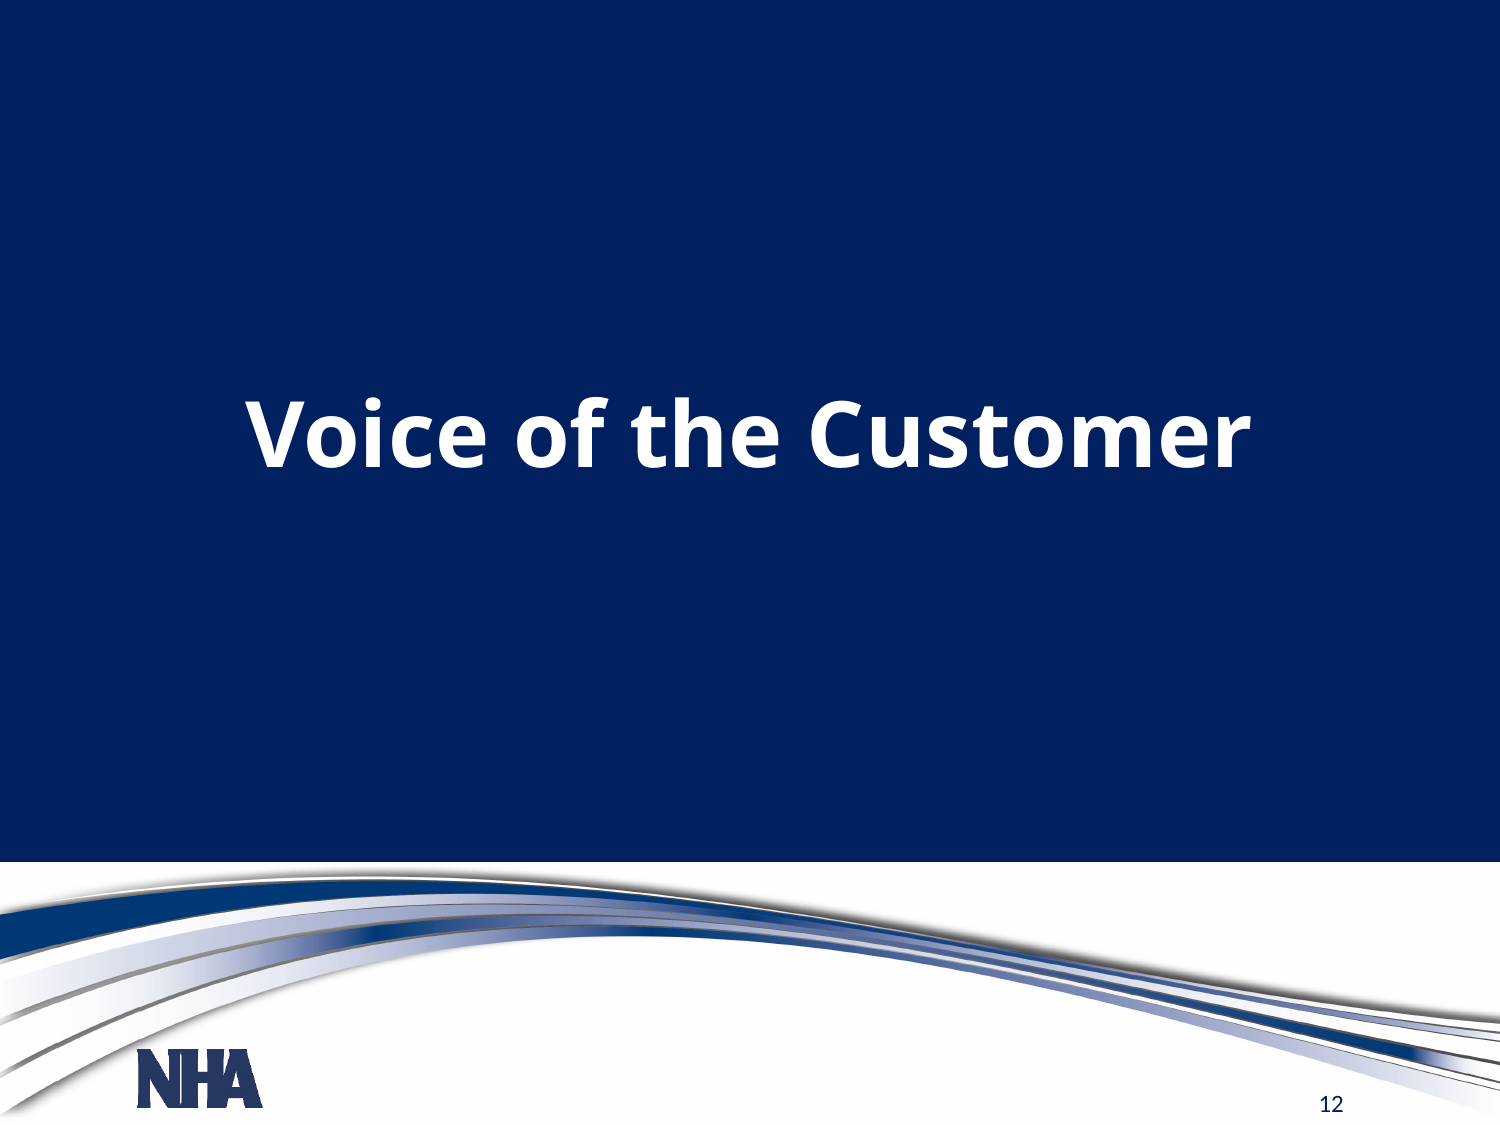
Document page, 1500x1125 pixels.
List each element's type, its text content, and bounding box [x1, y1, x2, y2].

title Voice of the Customer [75, 337, 1425, 525]
picture [0, 862, 1500, 1125]
